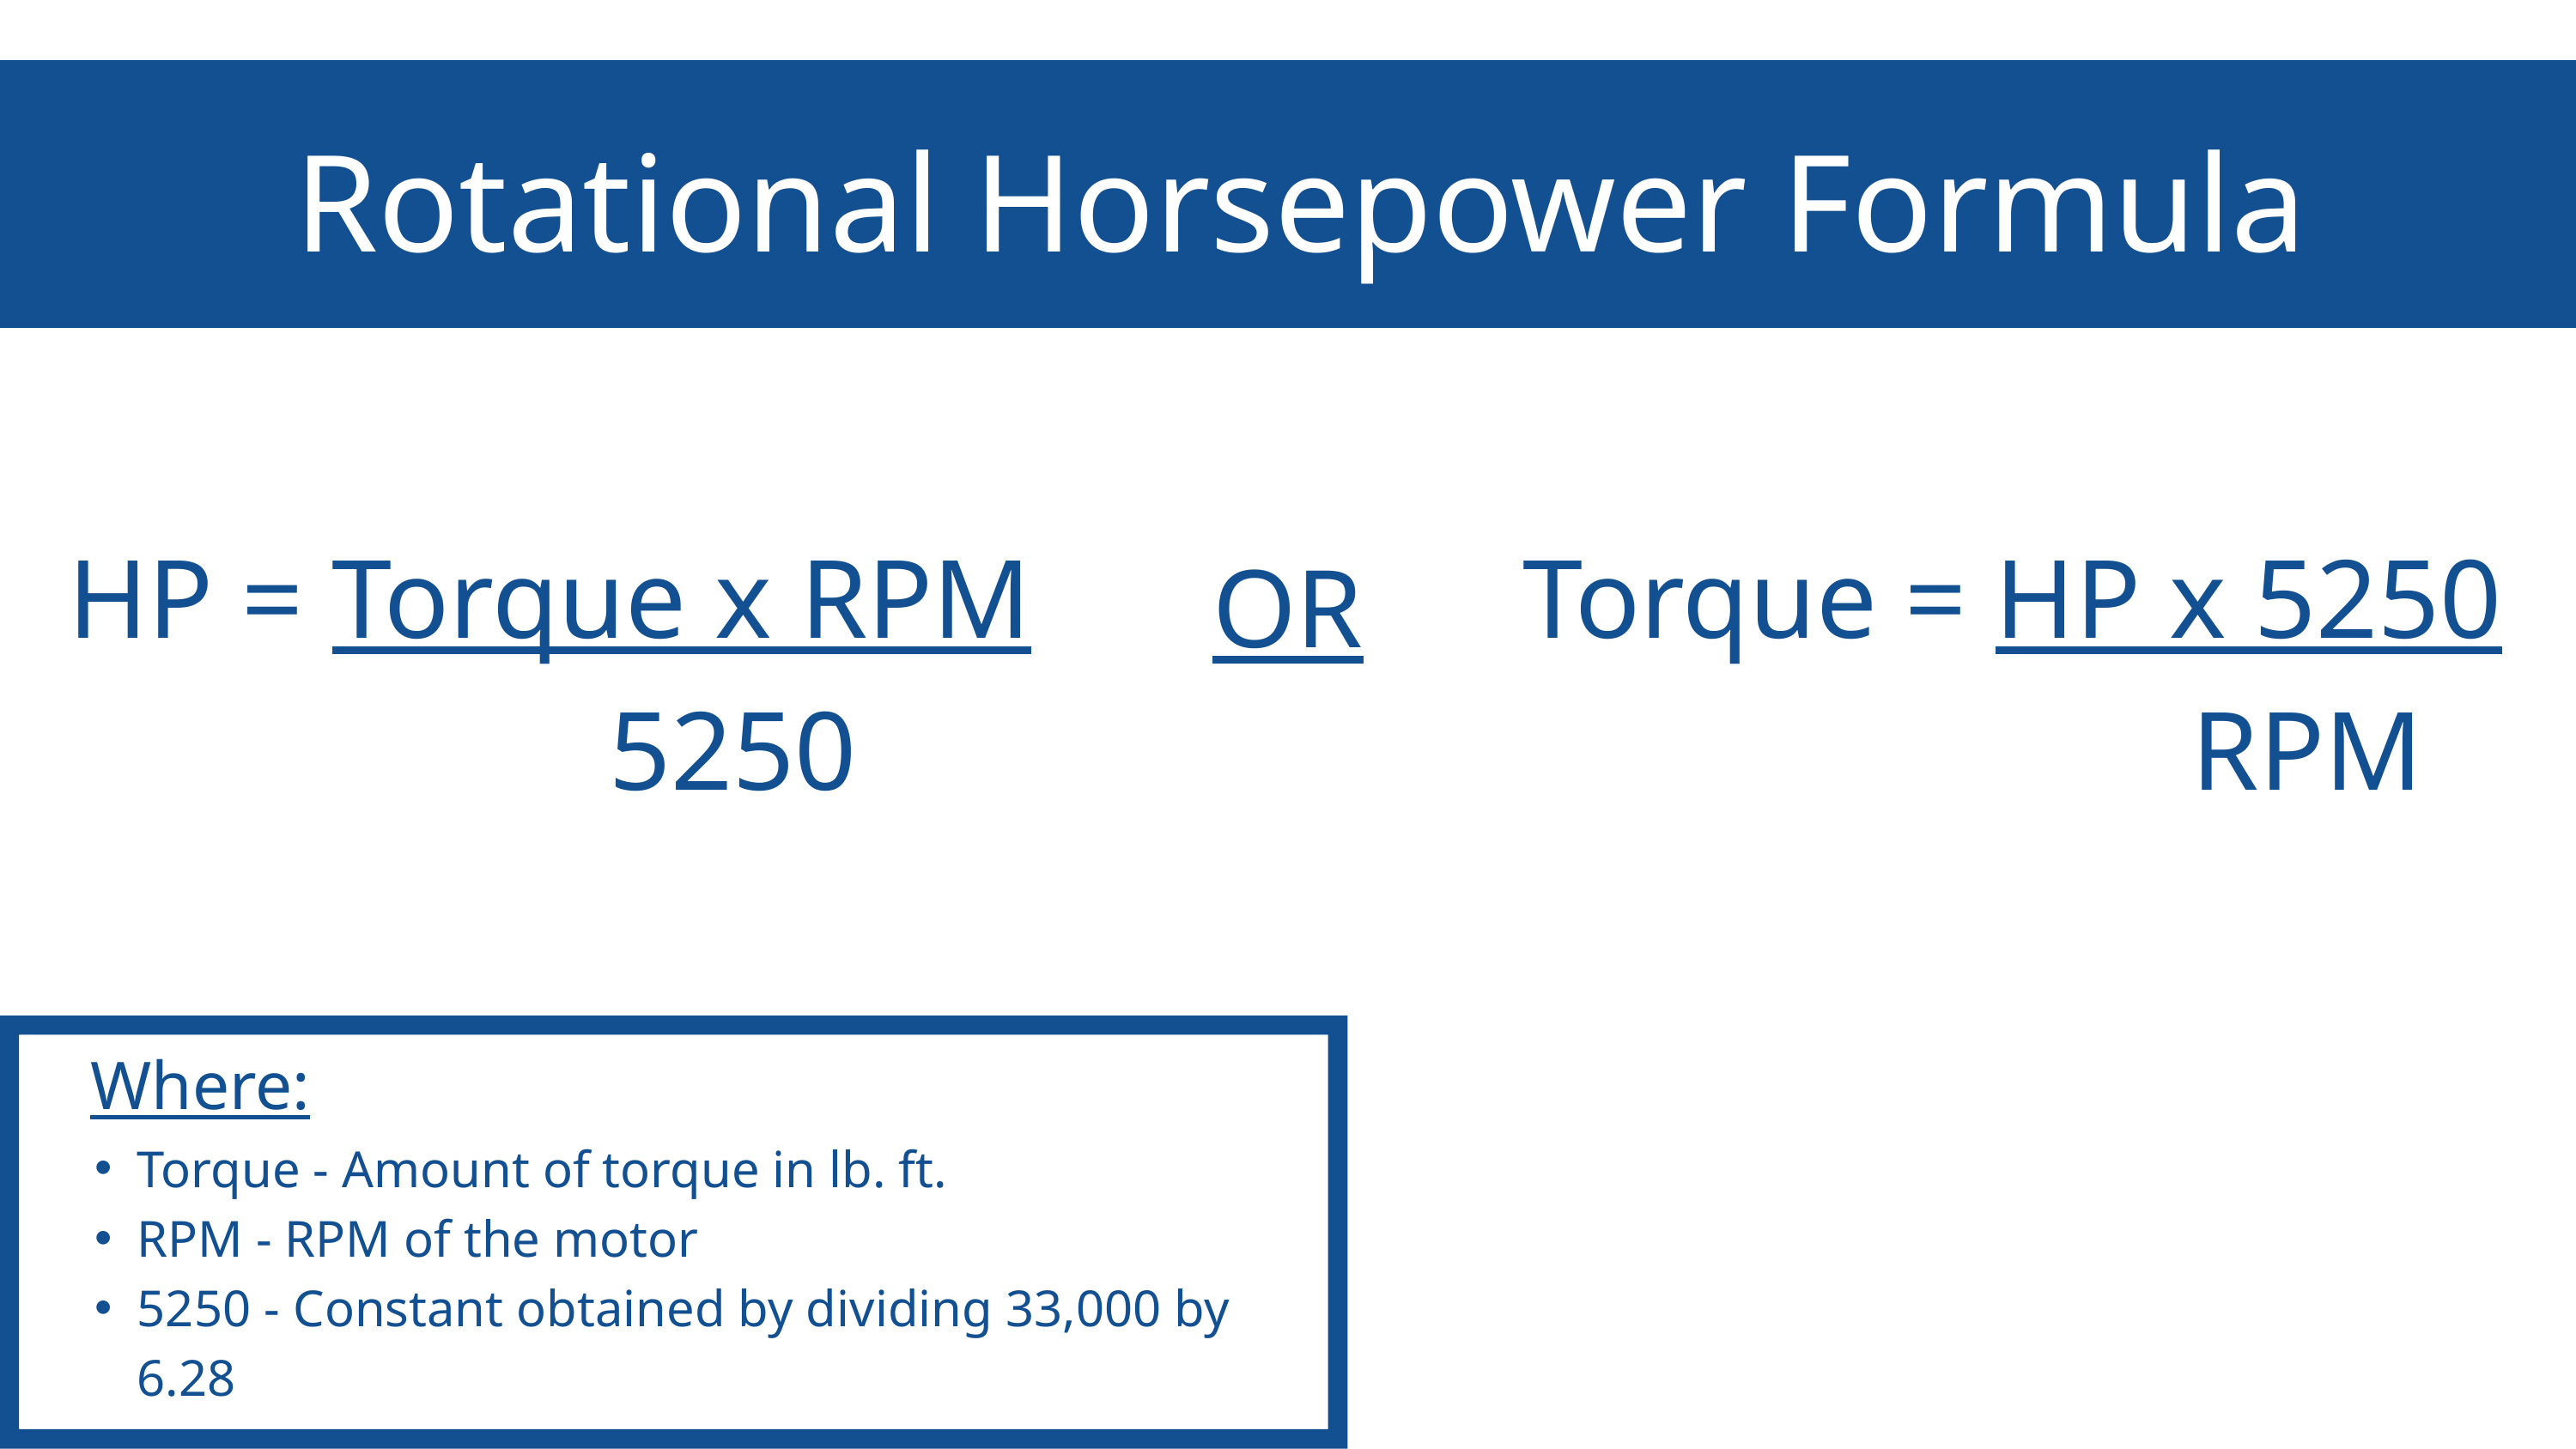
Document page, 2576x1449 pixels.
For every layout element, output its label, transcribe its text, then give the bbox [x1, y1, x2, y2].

text_box Torque = HP x 5250 RPM [1503, 508, 2522, 812]
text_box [0, 60, 2576, 329]
text_box HP = Torque x RPM 5250 [52, 508, 1048, 812]
text_box OR [1210, 518, 1366, 670]
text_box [0, 1015, 1348, 1449]
